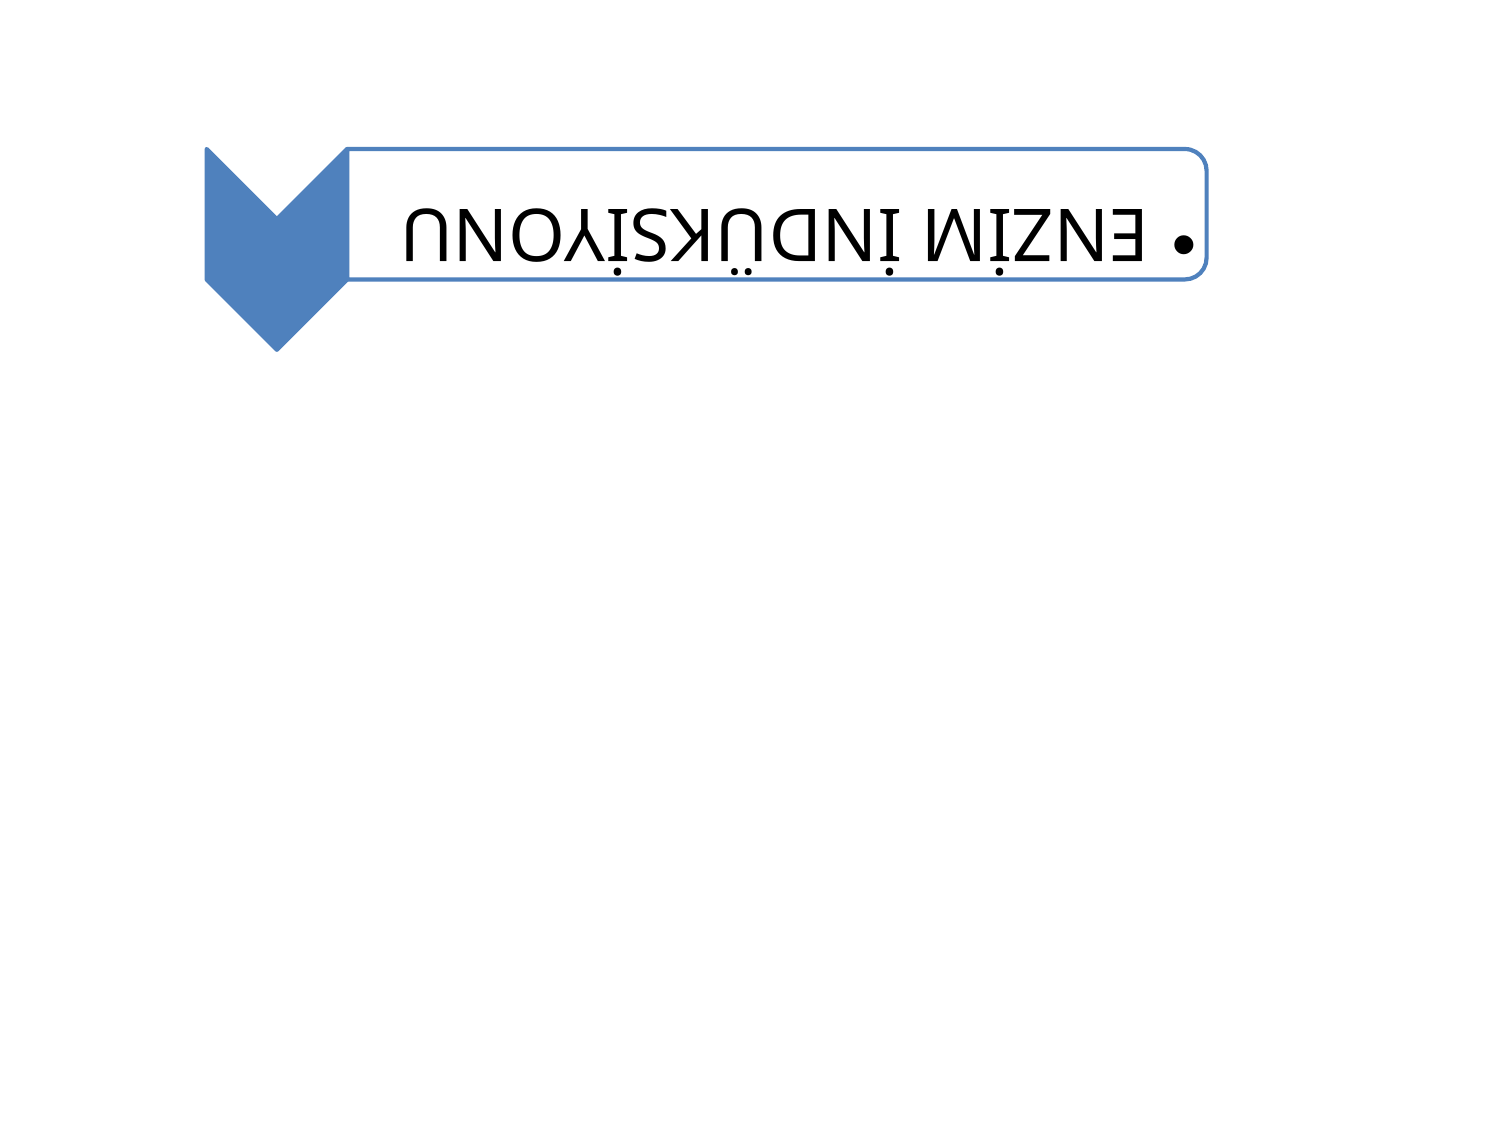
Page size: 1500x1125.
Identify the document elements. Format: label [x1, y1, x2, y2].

text_box [206, 148, 1207, 350]
